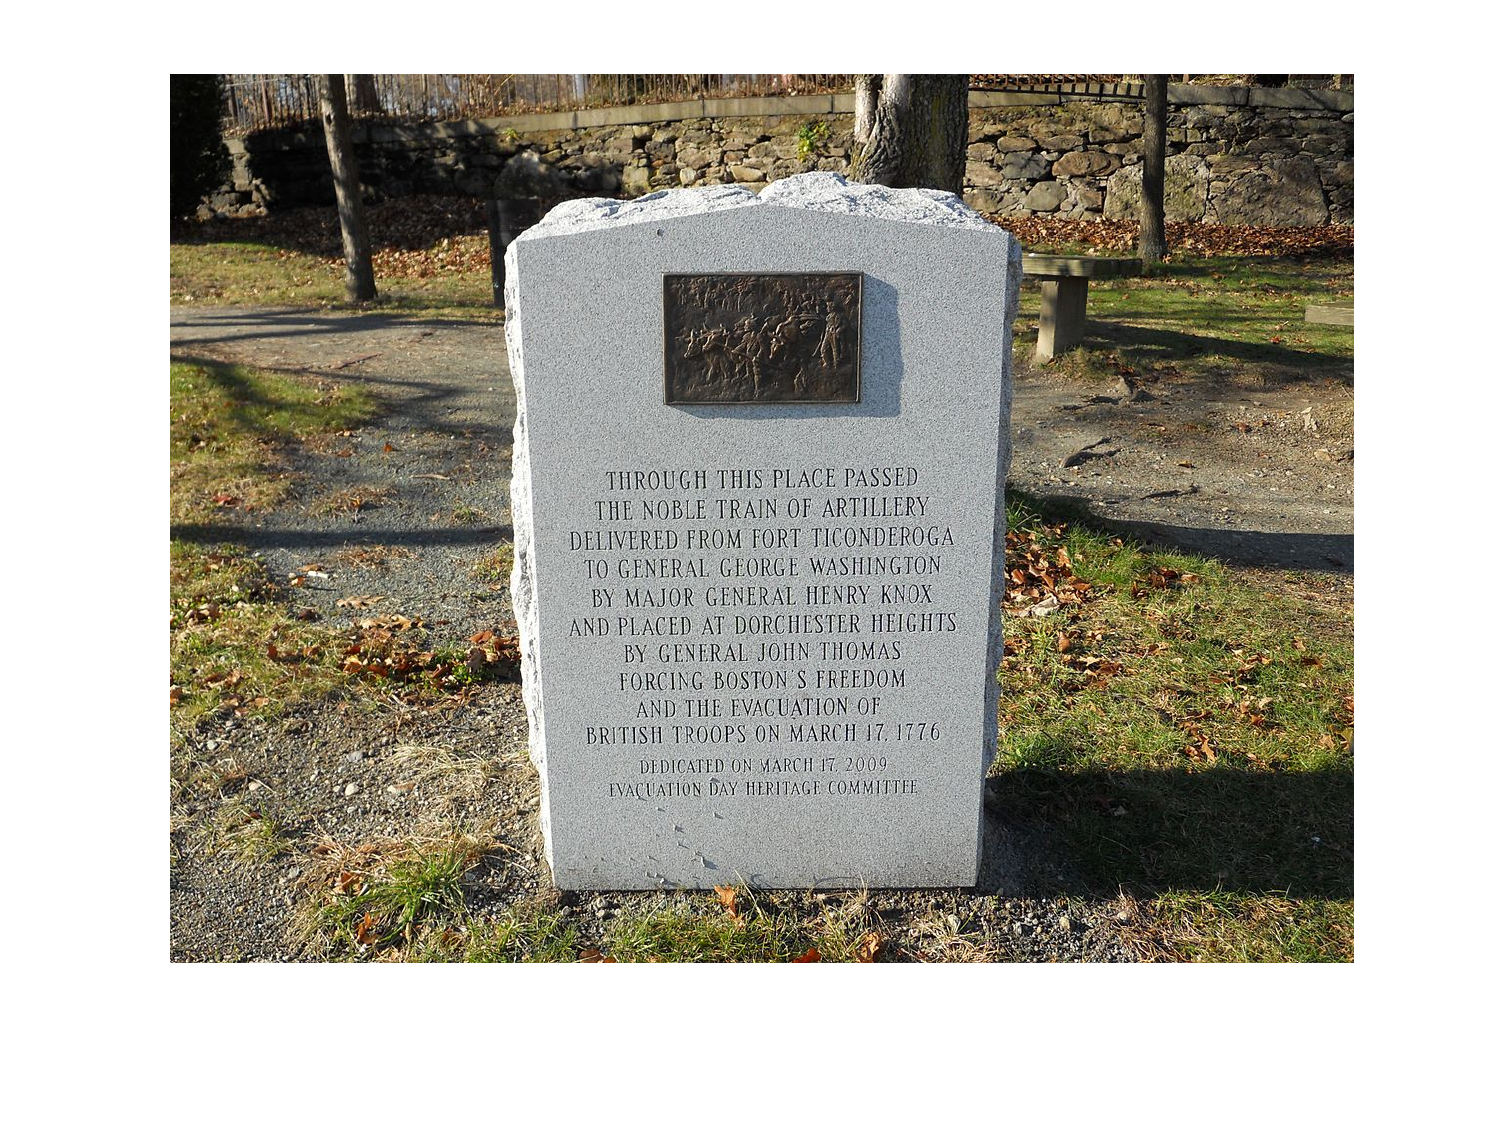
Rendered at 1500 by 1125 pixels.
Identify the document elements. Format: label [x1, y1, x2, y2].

picture [169, 74, 1354, 963]
